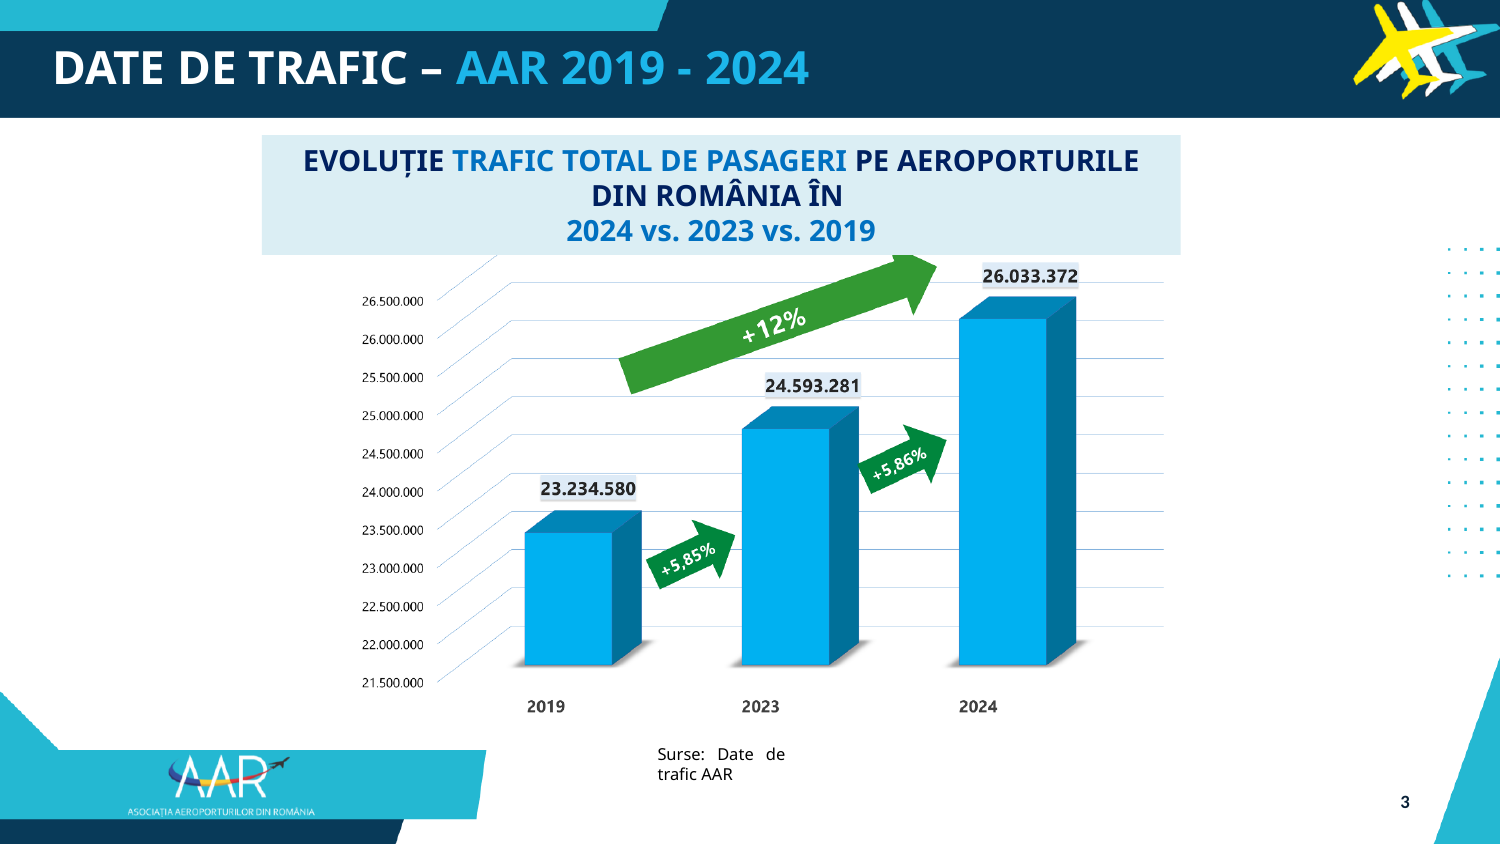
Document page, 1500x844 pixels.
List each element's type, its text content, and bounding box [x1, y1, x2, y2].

text_box Surse: Date de trafic AAR [642, 736, 800, 791]
slide_number 3 [1162, 784, 1425, 819]
text_box DATE DE TRAFIC – AAR 2019 - 2024 [37, 31, 957, 102]
picture [0, 0, 1500, 844]
text_box EVOLUȚIE TRAFIC TOTAL DE PASAGERI PE AEROPORTURILE DIN ROMÂNIA ÎN 2024 vs. 2023 vs. 2019 [261, 135, 1181, 255]
